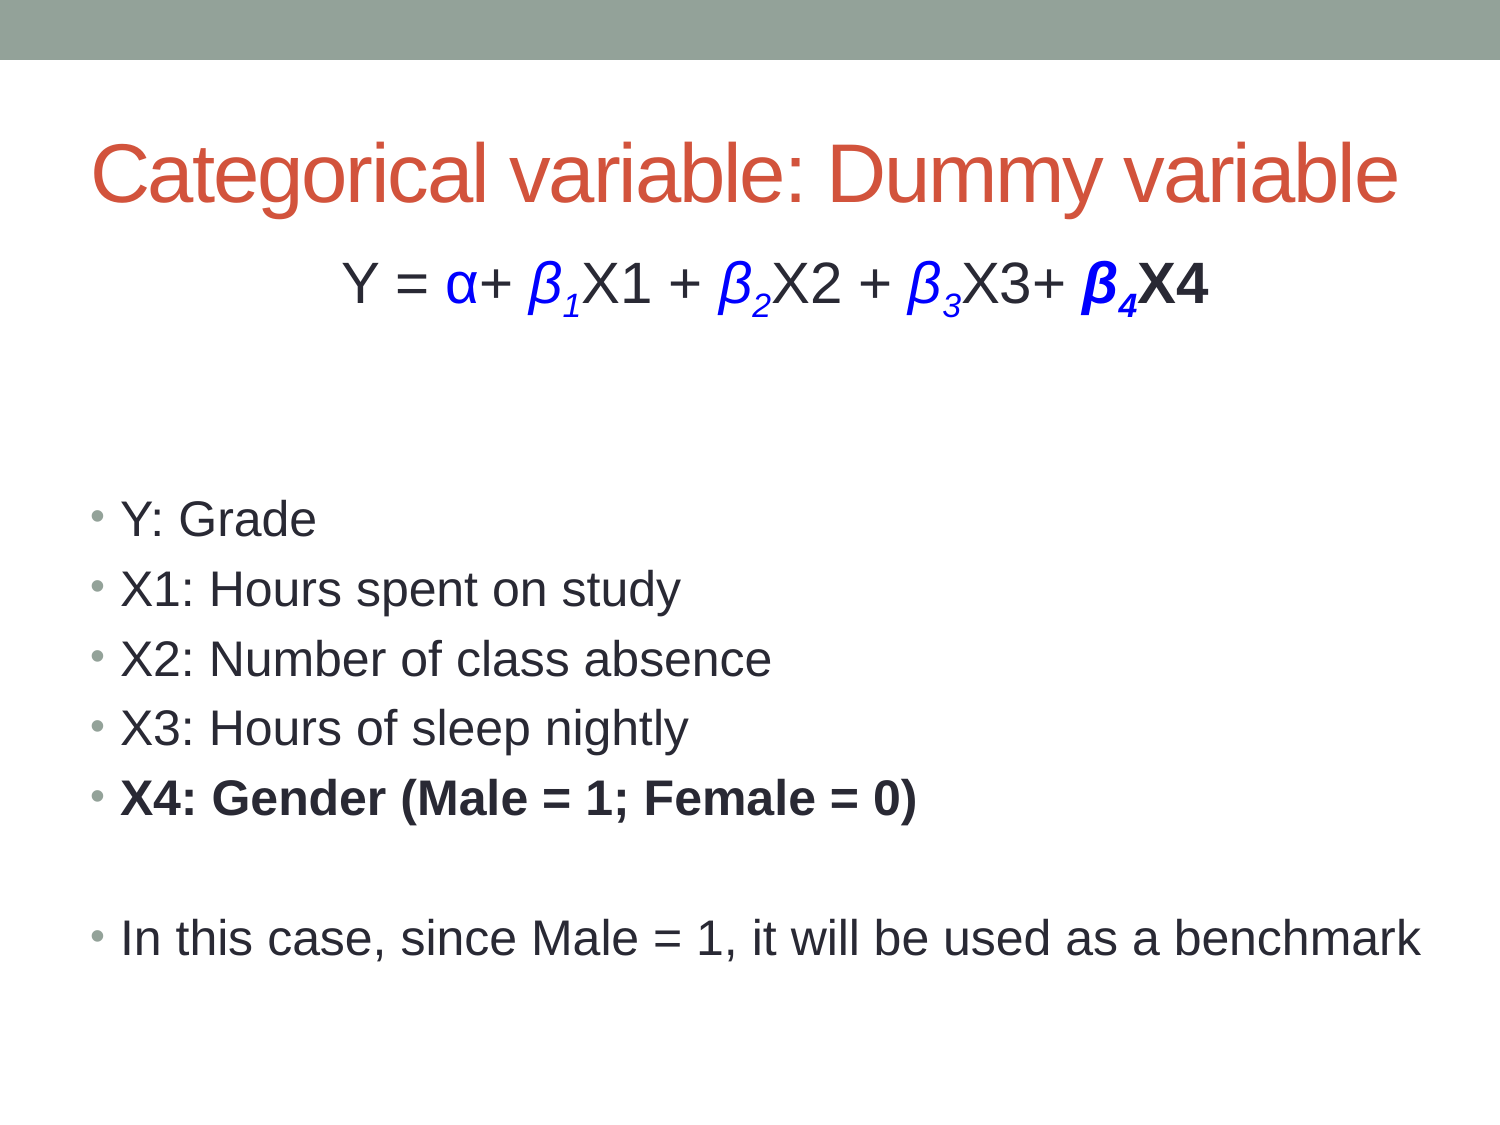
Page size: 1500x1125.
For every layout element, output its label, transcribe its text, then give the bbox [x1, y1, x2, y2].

title Categorical variable: Dummy variable [75, 87, 1425, 237]
list Y = α+ β1X1 + β2X2 + β3X3+ β4X4 Y: Grade X1: Hours spent on study X2: Number of class absence X3: Hours of sleep nightly X4: Gender (Male = 1; Female = 0) In this case, since Male = 1, it will be used as a benchmark [75, 237, 1475, 1113]
